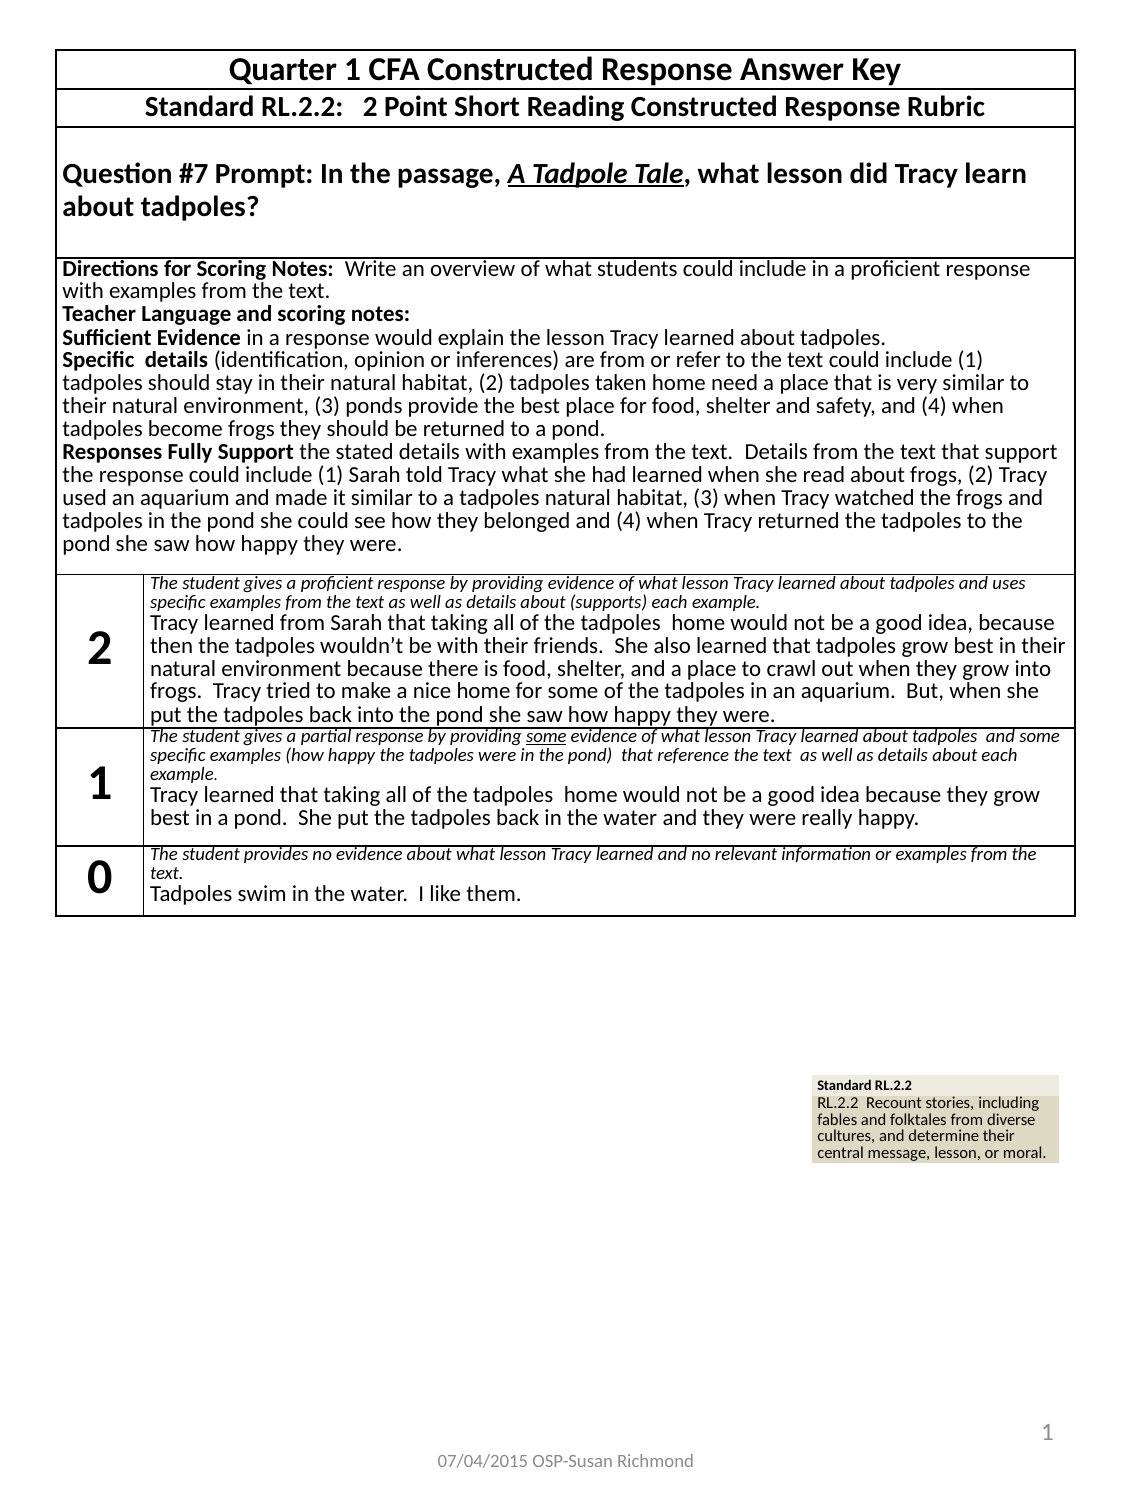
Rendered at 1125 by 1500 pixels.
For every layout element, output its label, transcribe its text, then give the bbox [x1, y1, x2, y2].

table_cell Standard RL.2.2: 2 Point Short Reading Constructed Response Rubric [57, 90, 1074, 126]
table_cell Question #7 Prompt: In the passage, A Tadpole Tale, what lesson did Tracy learn about tadpoles? [57, 128, 1074, 257]
table_header Quarter 1 CFA Constructed Response Answer Key [57, 51, 1074, 88]
table_cell Directions for Scoring Notes: Write an overview of what students could include in a proficient response with examples from the text. Teacher Language and scoring notes: Sufficient Evidence in a response would explain the lesson Tracy learned about tadpoles. Specific details (identification, opinion or inferences) are from or refer to the text could include (1) tadpoles should stay in their natural habitat, (2) tadpoles taken home need a place that is very similar to their natural environment, (3) ponds provide the best place for food, shelter and safety, and (4) when tadpoles become frogs they should be returned to a pond. Responses Fully Support the stated details with examples from the text. Details from the text that support the response could include (1) Sarah told Tracy what she had learned when she read about frogs, (2) Tracy used an aquarium and made it similar to a tadpoles natural habitat, (3) when Tracy watched the frogs and tadpoles in the pond she could see how they belonged and (4) when Tracy returned the tadpoles to the pond she saw how happy they were. [57, 259, 1074, 574]
table_cell RL.2.2 Recount stories, including fables and folktales from diverse cultures, and determine their central message, lesson, or moral. [812, 1096, 1059, 1163]
table_cell 1 [57, 729, 143, 845]
table_cell 2 [57, 575, 143, 727]
table_header Standard RL.2.2 [812, 1075, 1059, 1096]
table_cell 0 [57, 847, 143, 915]
table_cell The student provides no evidence about what lesson Tracy learned and no relevant information or examples from the text. Tadpoles swim in the water. I like them. [144, 847, 1074, 915]
table_cell The student gives a partial response by providing some evidence of what lesson Tracy learned about tadpoles and some specific examples (how happy the tadpoles were in the pond) that reference the text as well as details about each example. Tracy learned that taking all of the tadpoles home would not be a good idea because they grow best in a pond. She put the tadpoles back in the water and they were really happy. [144, 729, 1074, 845]
slide_number 1 [806, 1390, 1069, 1471]
table_cell The student gives a proficient response by providing evidence of what lesson Tracy learned about tadpoles and uses specific examples from the text as well as details about (supports) each example. Tracy learned from Sarah that taking all of the tadpoles home would not be a good idea, because then the tadpoles wouldn’t be with their friends. She also learned that tadpoles grow best in their natural environment because there is food, shelter, and a place to crawl out when they grow into frogs. Tracy tried to make a nice home for some of the tadpoles in an aquarium. But, when she put the tadpoles back into the pond she saw how happy they were. [144, 575, 1074, 727]
